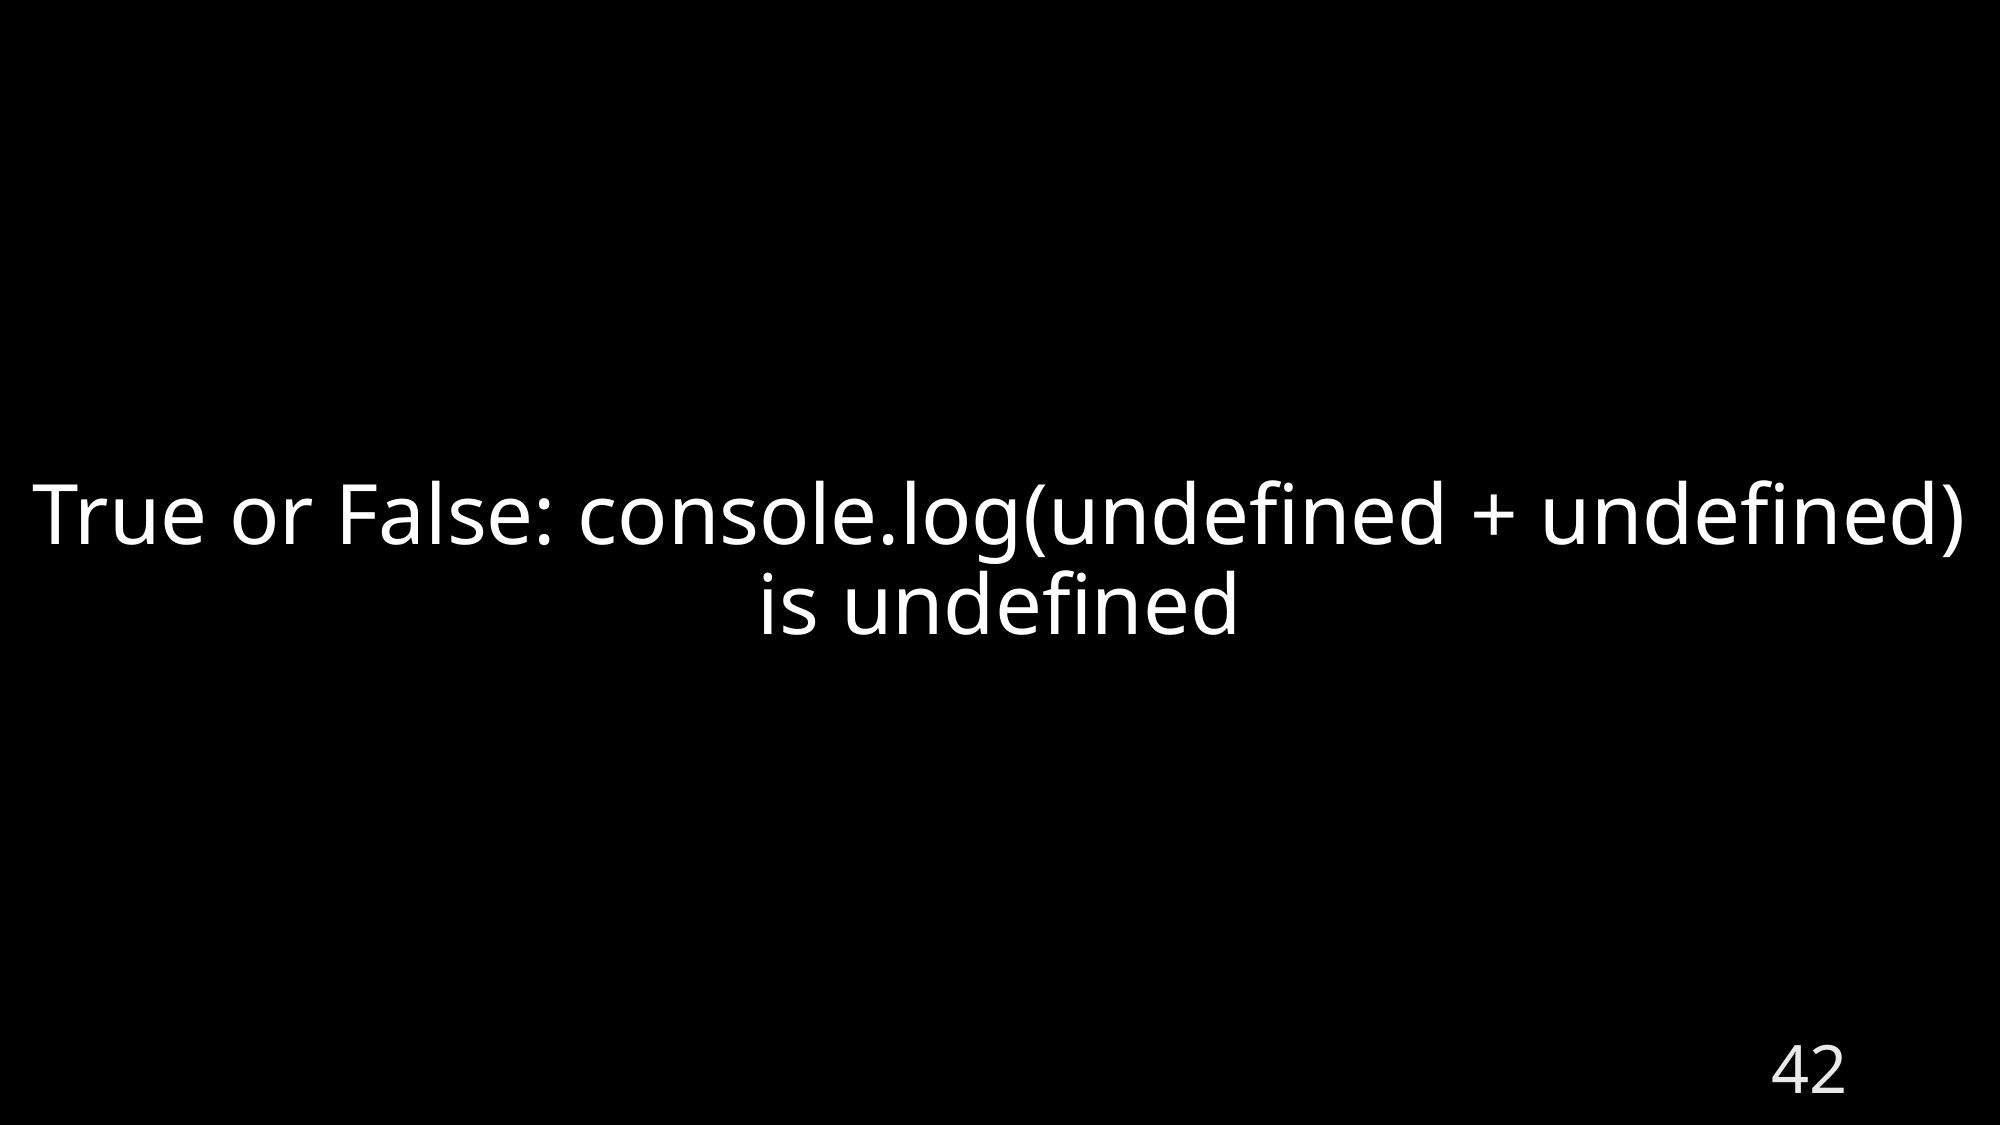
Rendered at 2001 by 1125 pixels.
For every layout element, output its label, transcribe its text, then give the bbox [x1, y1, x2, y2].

slide_number 42 [1412, 1042, 1863, 1103]
title True or False: console.log(undefined + undefined) is undefined [0, 403, 2000, 722]
